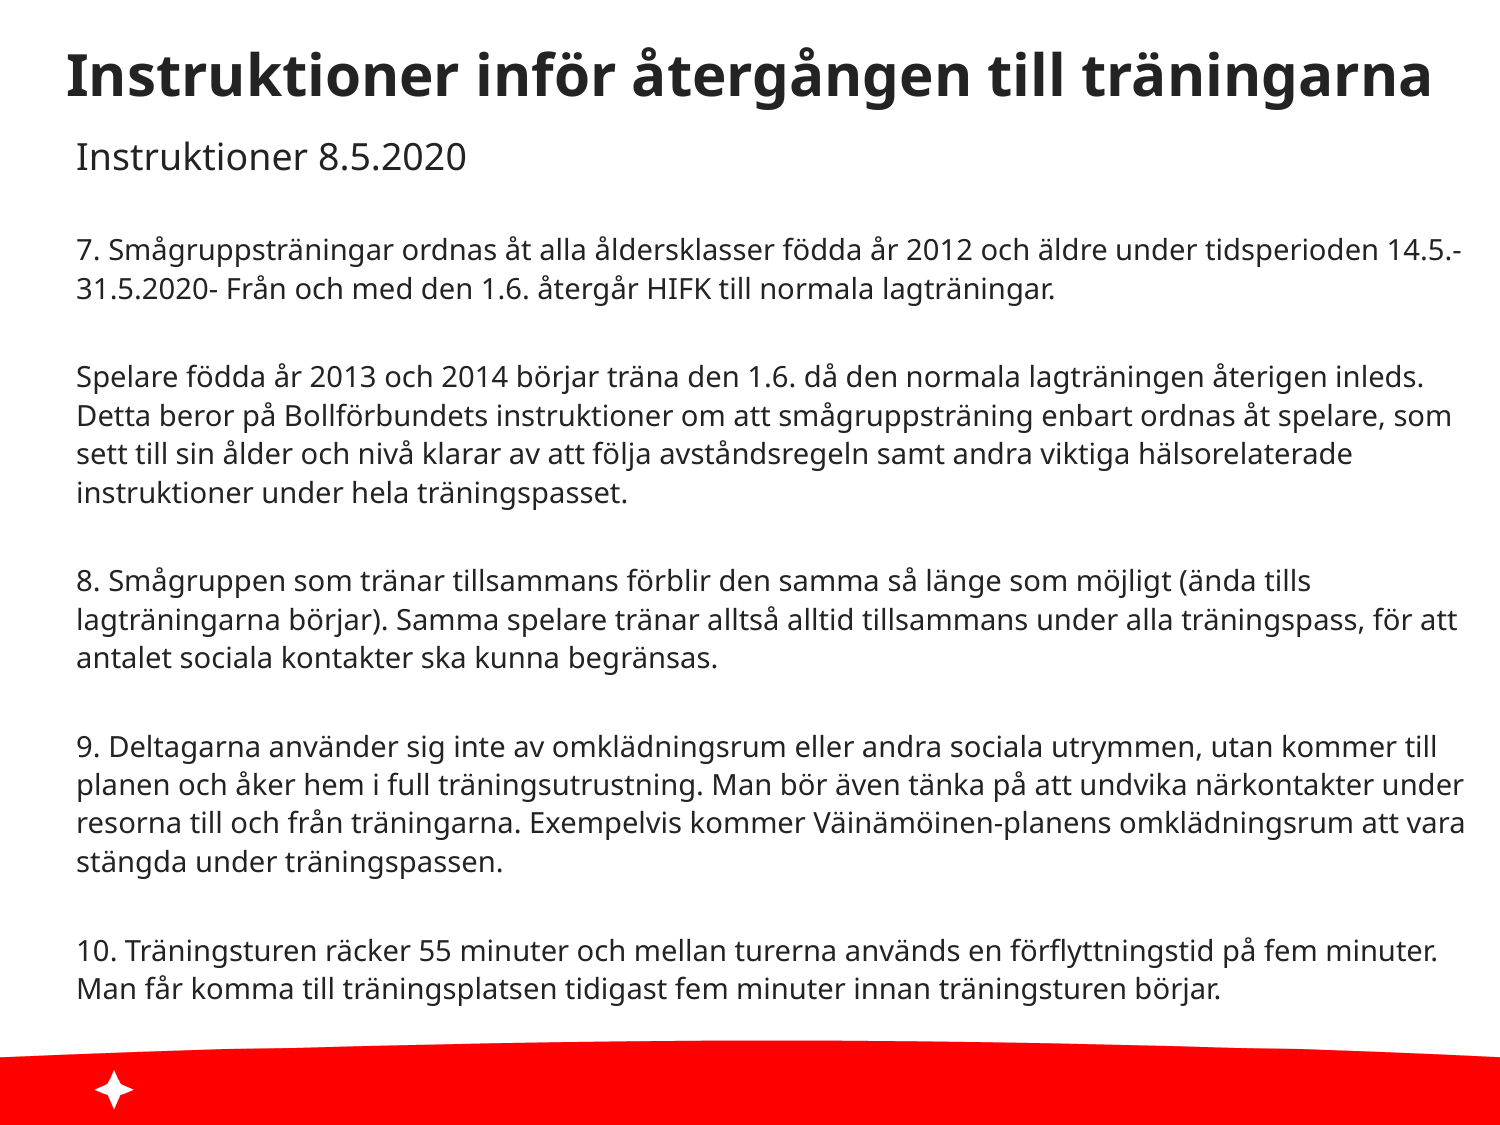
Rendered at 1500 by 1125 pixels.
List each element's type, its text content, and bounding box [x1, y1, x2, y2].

list Instruktioner 8.5.2020 7. Smågruppsträningar ordnas åt alla åldersklasser födda år 2012 och äldre under tidsperioden 14.5.-31.5.2020- Från och med den 1.6. återgår HIFK till normala lagträningar. Spelare födda år 2013 och 2014 börjar träna den 1.6. då den normala lagträningen återigen inleds. Detta beror på Bollförbundets instruktioner om att smågruppsträning enbart ordnas åt spelare, som sett till sin ålder och nivå klarar av att följa avståndsregeln samt andra viktiga hälsorelaterade instruktioner under hela träningspasset. 8. Smågruppen som tränar tillsammans förblir den samma så länge som möjligt (ända tills lagträningarna börjar). Samma spelare tränar alltså alltid tillsammans under alla träningspass, för att antalet sociala kontakter ska kunna begränsas. 9. Deltagarna använder sig inte av omklädningsrum eller andra sociala utrymmen, utan kommer till planen och åker hem i full träningsutrustning. Man bör även tänka på att undvika närkontakter under resorna till och från träningarna. Exempelvis kommer Väinämöinen-planens omklädningsrum att vara stängda under träningspassen. 10. Träningsturen räcker 55 minuter och mellan turerna används en förflyttningstid på fem minuter. Man får komma till träningsplatsen tidigast fem minuter innan träningsturen börjar. [0, 78, 1483, 997]
text_box Instruktioner inför återgången till träningarna [51, 30, 1449, 116]
picture [0, 0, 1500, 1125]
